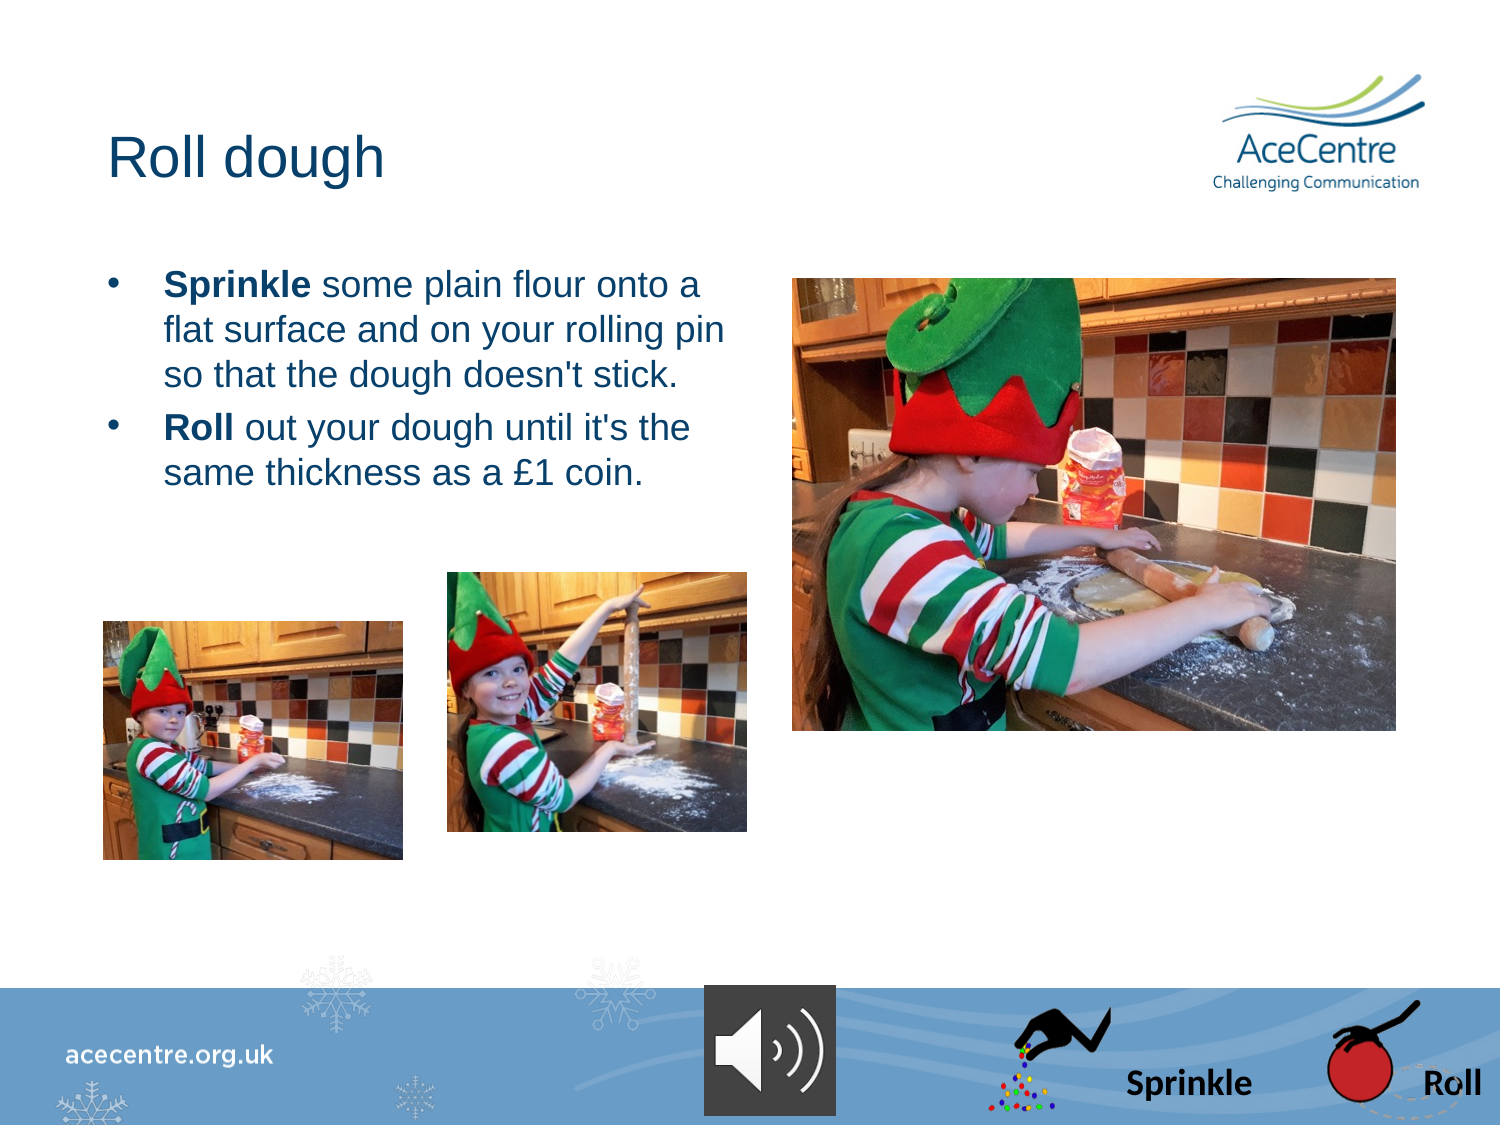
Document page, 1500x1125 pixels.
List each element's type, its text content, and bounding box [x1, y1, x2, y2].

picture [446, 572, 747, 832]
picture [792, 278, 1396, 731]
picture [0, 983, 1500, 1125]
text_box Roll [1493, 1050, 1498, 1111]
picture [103, 620, 403, 860]
text_box Sprinkle [1132, 1050, 1268, 1111]
picture [1212, 0, 1500, 194]
list Sprinkle some plain flour onto a flat surface and on your rolling pin so that the dough doesn't stick. Roll out your dough until it's the same thickness as a £1 coin. [92, 252, 747, 857]
list Roll dough [92, 111, 1191, 188]
